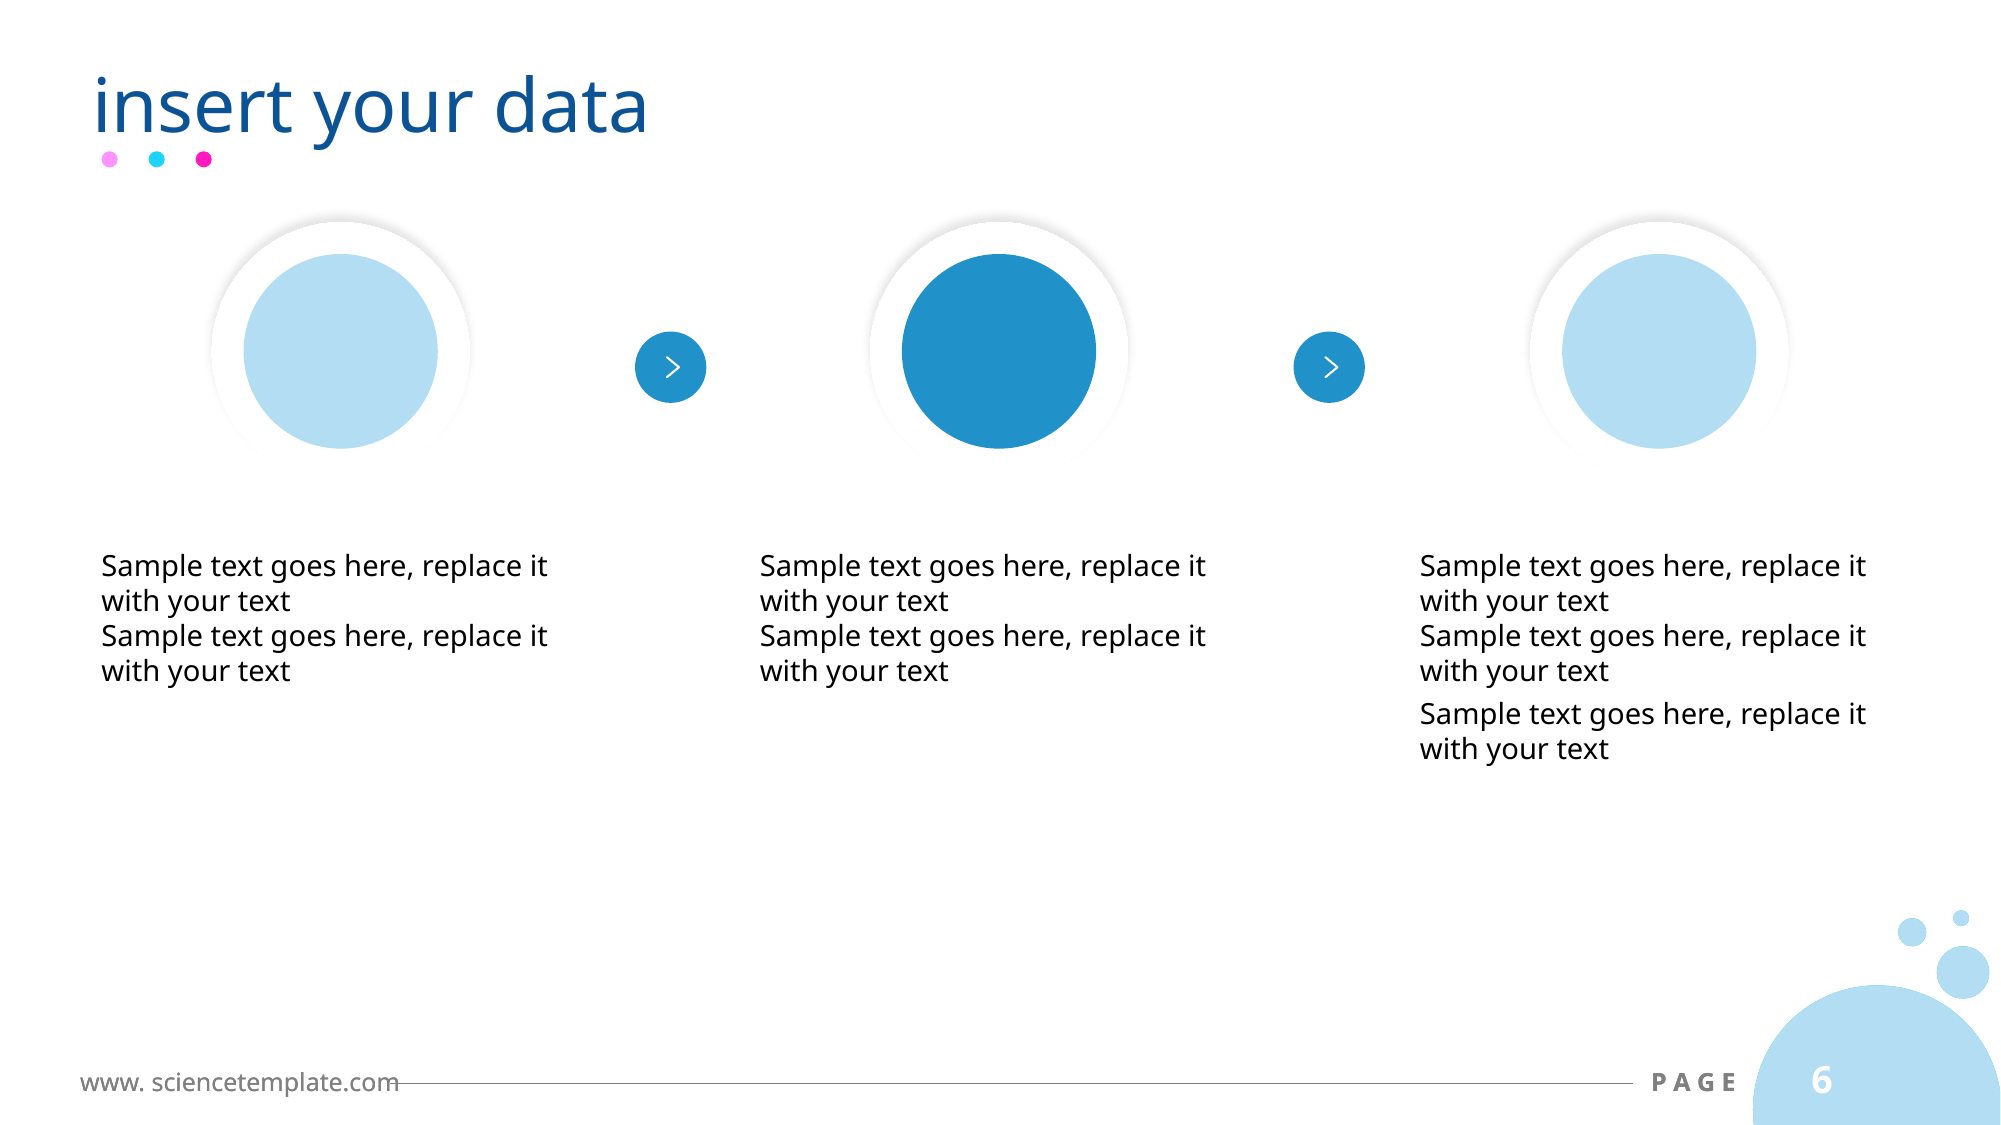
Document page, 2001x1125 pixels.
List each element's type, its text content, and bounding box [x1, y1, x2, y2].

text_box [1562, 253, 1757, 449]
title insert your data [77, 60, 1913, 157]
text_box [211, 222, 470, 481]
text_box [1530, 222, 1789, 481]
text_box [1897, 917, 1928, 948]
text_box [1751, 984, 2000, 1125]
text_box P A G E [1599, 1059, 1751, 1104]
text_box Sample text goes here, replace it with your text Sample text goes here, replace it with your text [745, 539, 1253, 738]
text_box [1952, 909, 1971, 928]
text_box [101, 151, 212, 168]
text_box [870, 222, 1128, 481]
text_box Sample text goes here, replace it with your text Sample text goes here, replace it with your text Sample text goes here, replace it with your text [1405, 539, 1914, 816]
text_box [243, 253, 438, 449]
text_box www. sciencetemplate.com [65, 1059, 438, 1104]
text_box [634, 331, 707, 403]
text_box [1293, 331, 1365, 403]
text_box [901, 253, 1097, 449]
text_box [1935, 945, 1991, 1000]
text_box Sample text goes here, replace it with your text Sample text goes here, replace it with your text [86, 539, 595, 765]
text_box 6 [1779, 1048, 1865, 1115]
